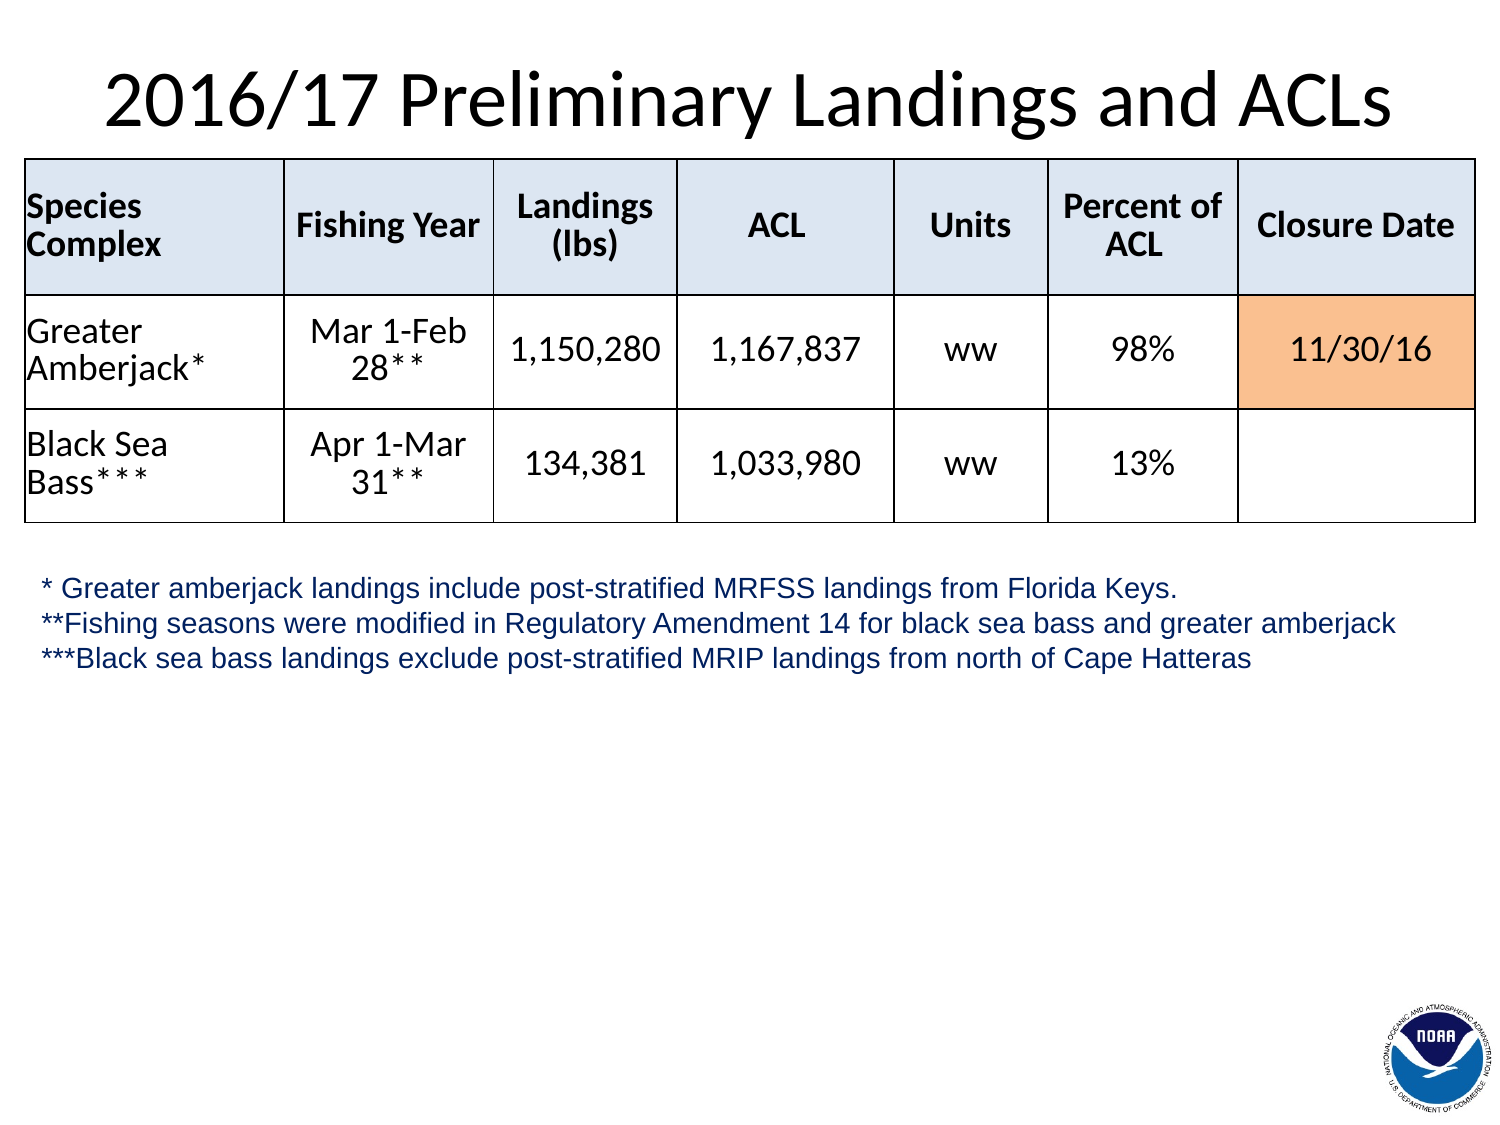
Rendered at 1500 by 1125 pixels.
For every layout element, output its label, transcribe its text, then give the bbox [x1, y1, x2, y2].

table_cell ww [895, 296, 1047, 408]
table_header ACL [678, 160, 893, 294]
table_cell [1239, 410, 1474, 522]
table_cell Greater Amberjack* [26, 296, 283, 408]
table_cell Apr 1-Mar 31** [285, 410, 493, 522]
table_cell Mar 1-Feb 28** [285, 296, 493, 408]
text_box * Greater amberjack landings include post-stratified MRFSS landings from Florida Keys. **Fishing seasons were modified in Regulatory Amendment 14 for black sea bass and greater amberjack ***Black sea bass landings exclude post-stratified MRIP landings from north of Cape Hatteras [26, 562, 1413, 752]
table_header Percent of ACL [1049, 160, 1237, 294]
table_header Landings (lbs) [494, 160, 676, 294]
title 2016/17 Preliminary Landings and ACLs [24, 0, 1475, 158]
table_header Closure Date [1239, 160, 1474, 294]
table_header Fishing Year [285, 160, 493, 294]
table_header Units [895, 160, 1047, 294]
table_cell 98% [1049, 296, 1237, 408]
table_cell Black Sea Bass*** [26, 410, 283, 522]
table_cell 1,150,280 [494, 296, 676, 408]
table_cell 13% [1049, 410, 1237, 522]
table_cell 134,381 [494, 410, 676, 522]
table_cell 1,167,837 [678, 296, 893, 408]
table_cell 11/30/16 [1239, 296, 1474, 408]
table_cell 1,033,980 [678, 410, 893, 522]
table_header Species Complex [26, 160, 283, 294]
picture [1374, 994, 1500, 1121]
table_cell ww [895, 410, 1047, 522]
